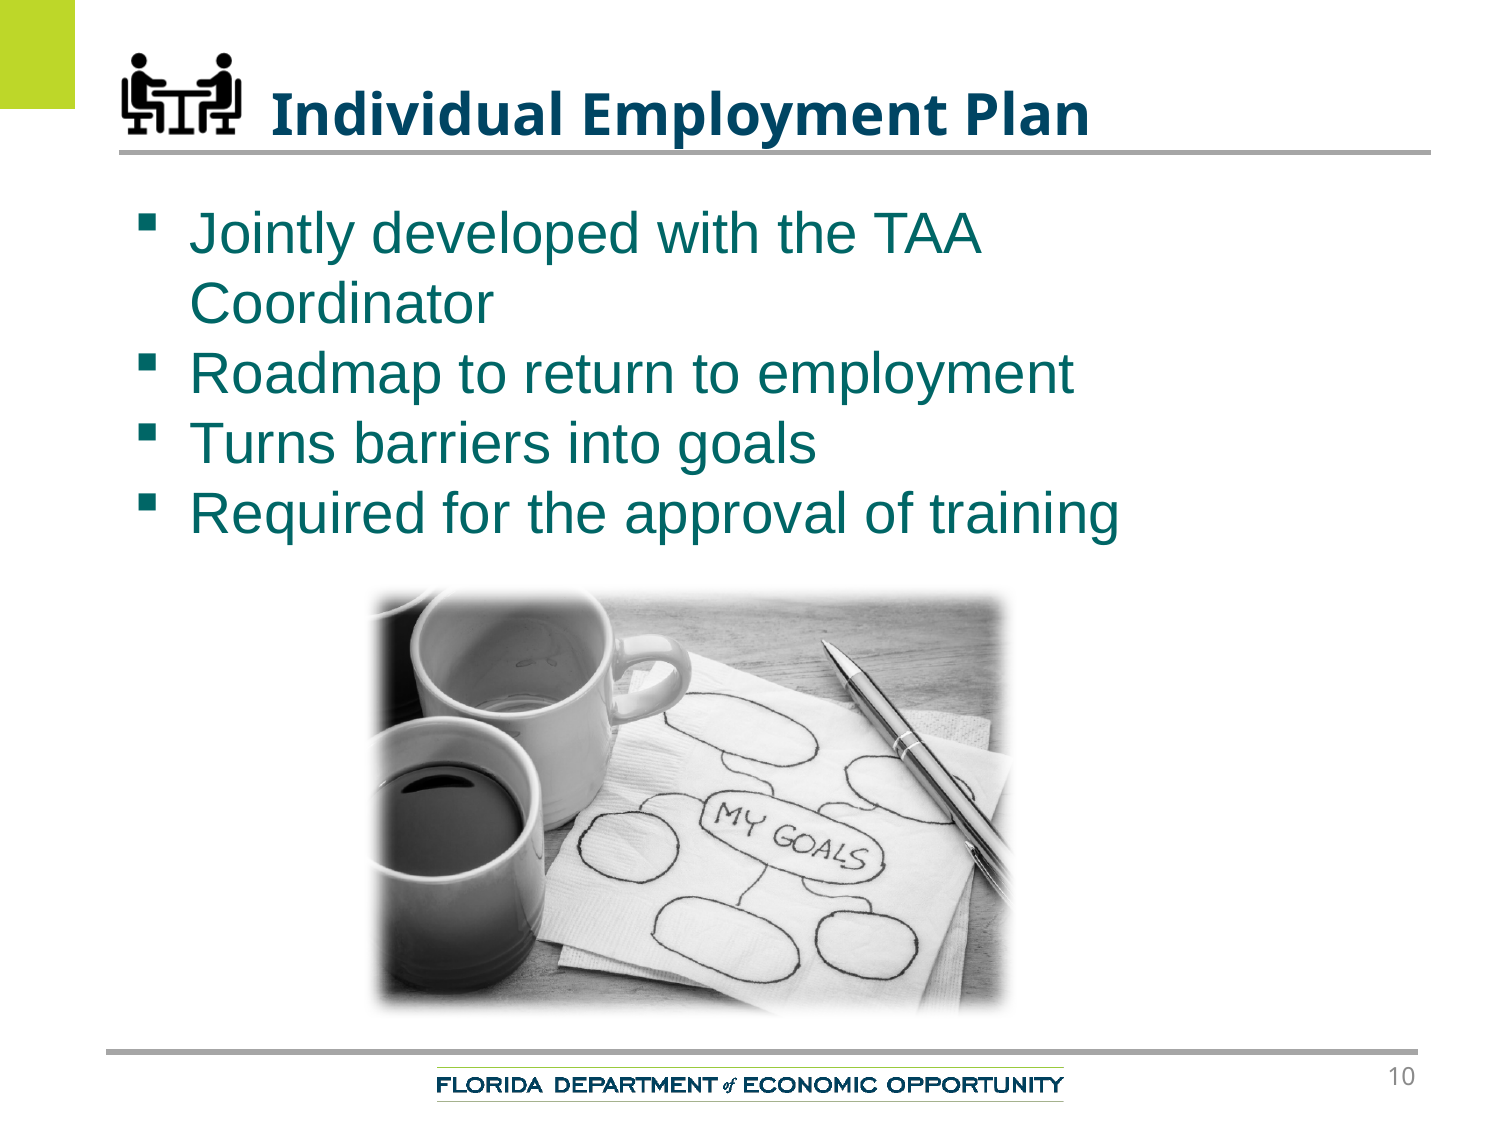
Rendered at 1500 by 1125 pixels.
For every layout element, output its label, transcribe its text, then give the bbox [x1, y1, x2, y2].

text_box Jointly developed with the TAA Coordinator Roadmap to return to employment Turns barriers into goals Required for the approval of training [118, 187, 1263, 553]
picture [437, 1067, 1064, 1102]
picture [364, 584, 1017, 1019]
slide_number 9 [1093, 1046, 1431, 1107]
picture [106, 18, 257, 169]
picture [470, 1081, 480, 1089]
text_box [0, 0, 76, 110]
text_box Individual Employment Plan [257, 83, 1500, 142]
